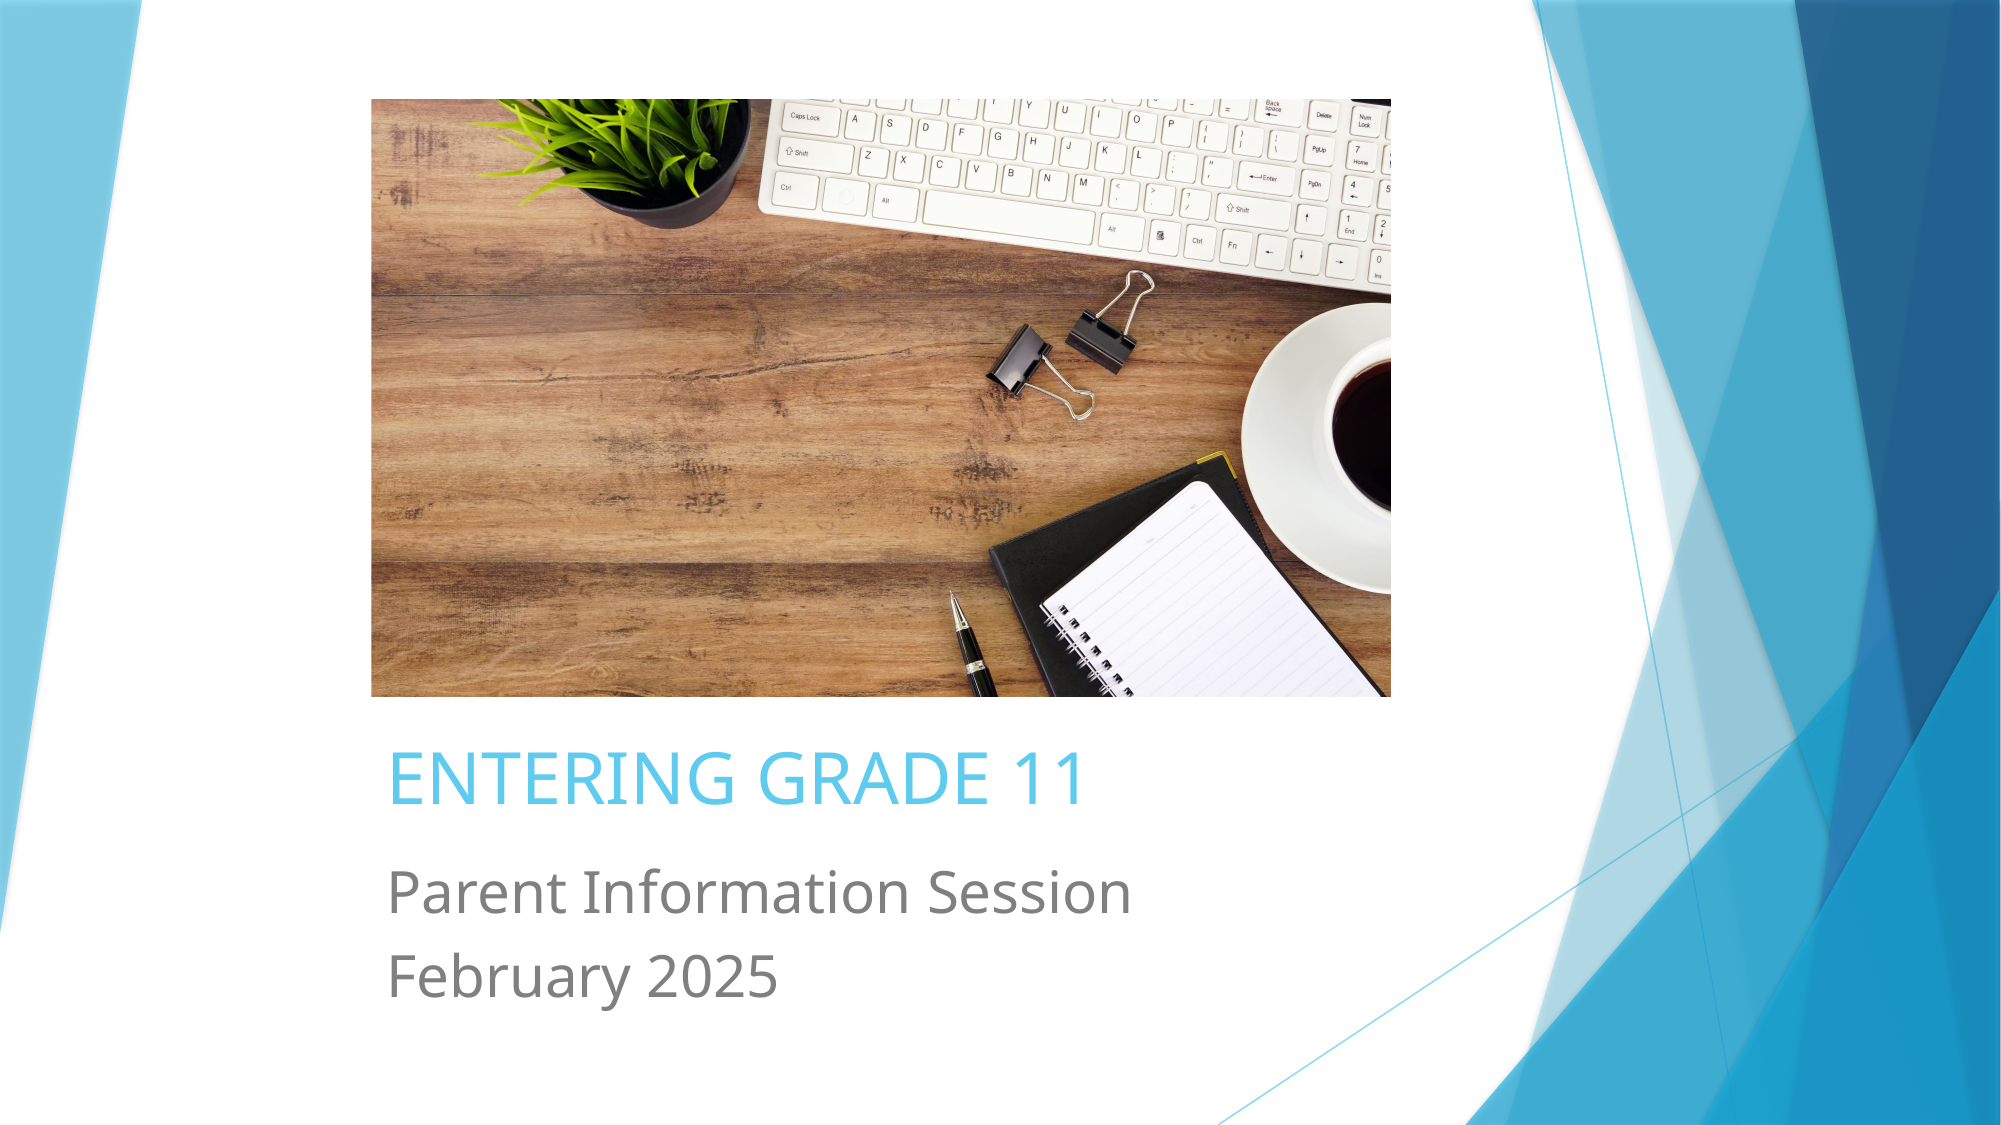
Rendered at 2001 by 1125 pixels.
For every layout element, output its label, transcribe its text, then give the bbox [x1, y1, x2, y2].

title Entering Grade 11​ [371, 733, 1391, 856]
picture [370, 99, 1392, 697]
subtitle Parent Information Session February 2025 [371, 856, 1391, 972]
